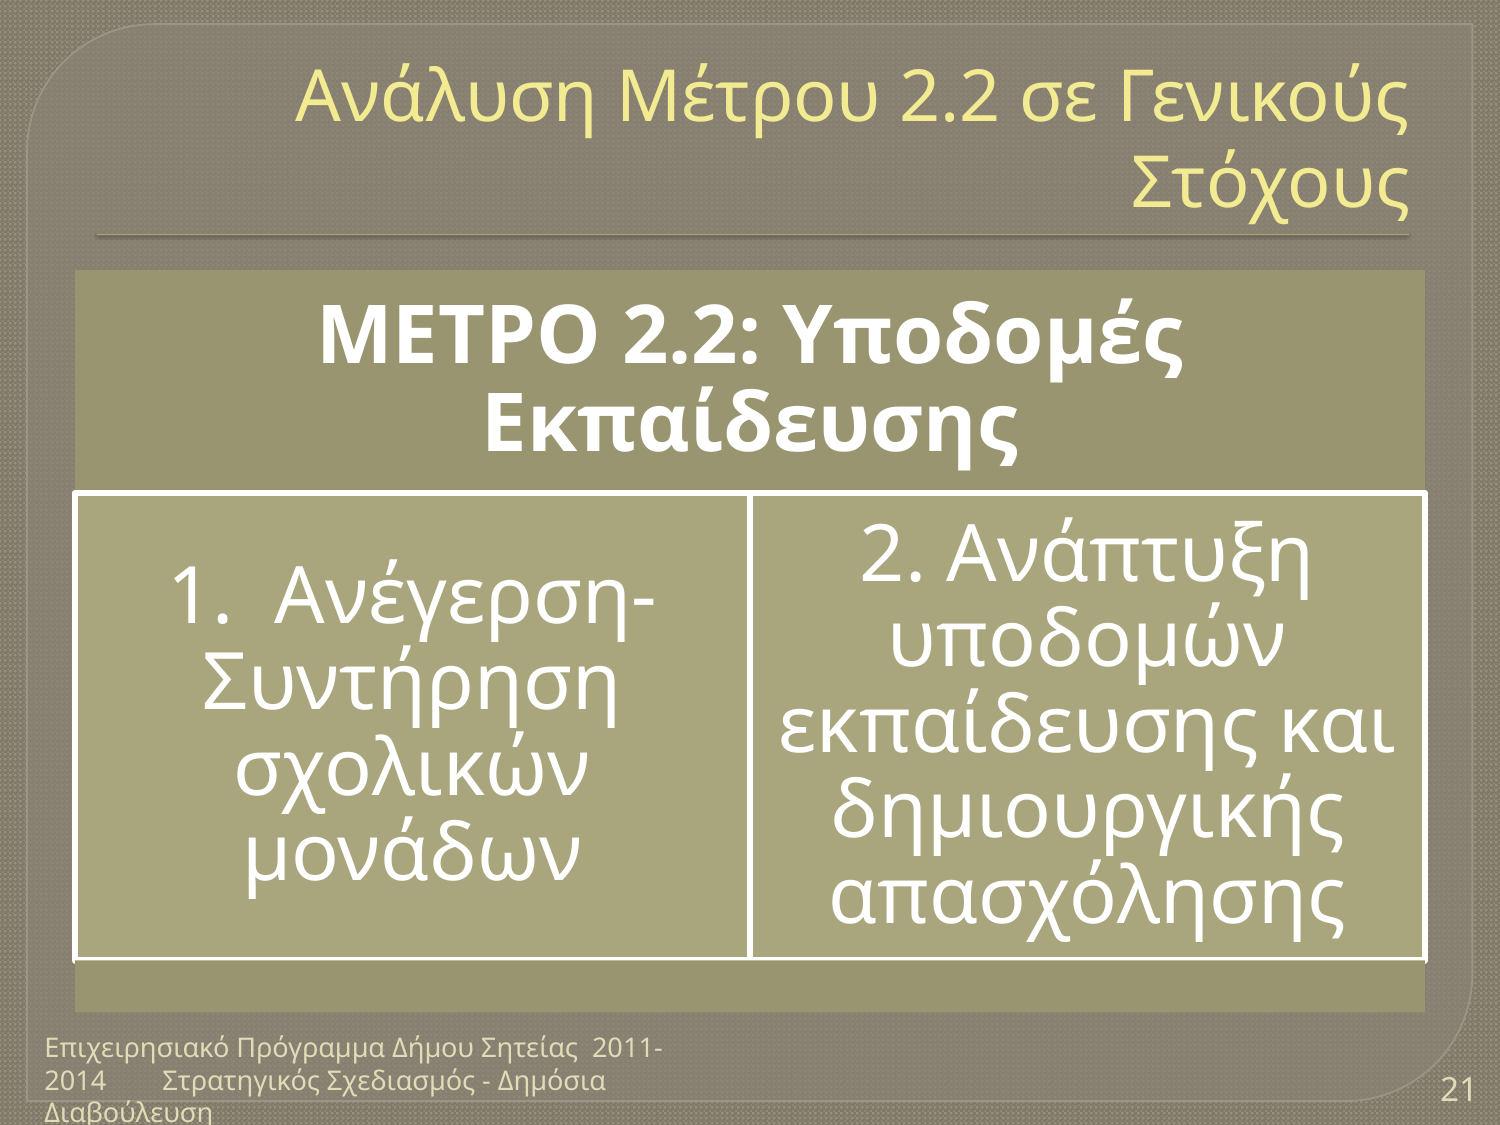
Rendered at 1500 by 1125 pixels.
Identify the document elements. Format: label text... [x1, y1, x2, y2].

title Ανάλυση Μέτρου 2.2 σε Γενικούς Στόχους [75, 41, 1425, 230]
slide_number 21 [1417, 1068, 1494, 1114]
footer Επιχειρησιακό Πρόγραμμα Δήμου Σητείας 2011-2014 Στρατηγικός Σχεδιασμός - Δημόσια Διαβούλευση [29, 1023, 721, 1069]
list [74, 269, 1426, 1013]
